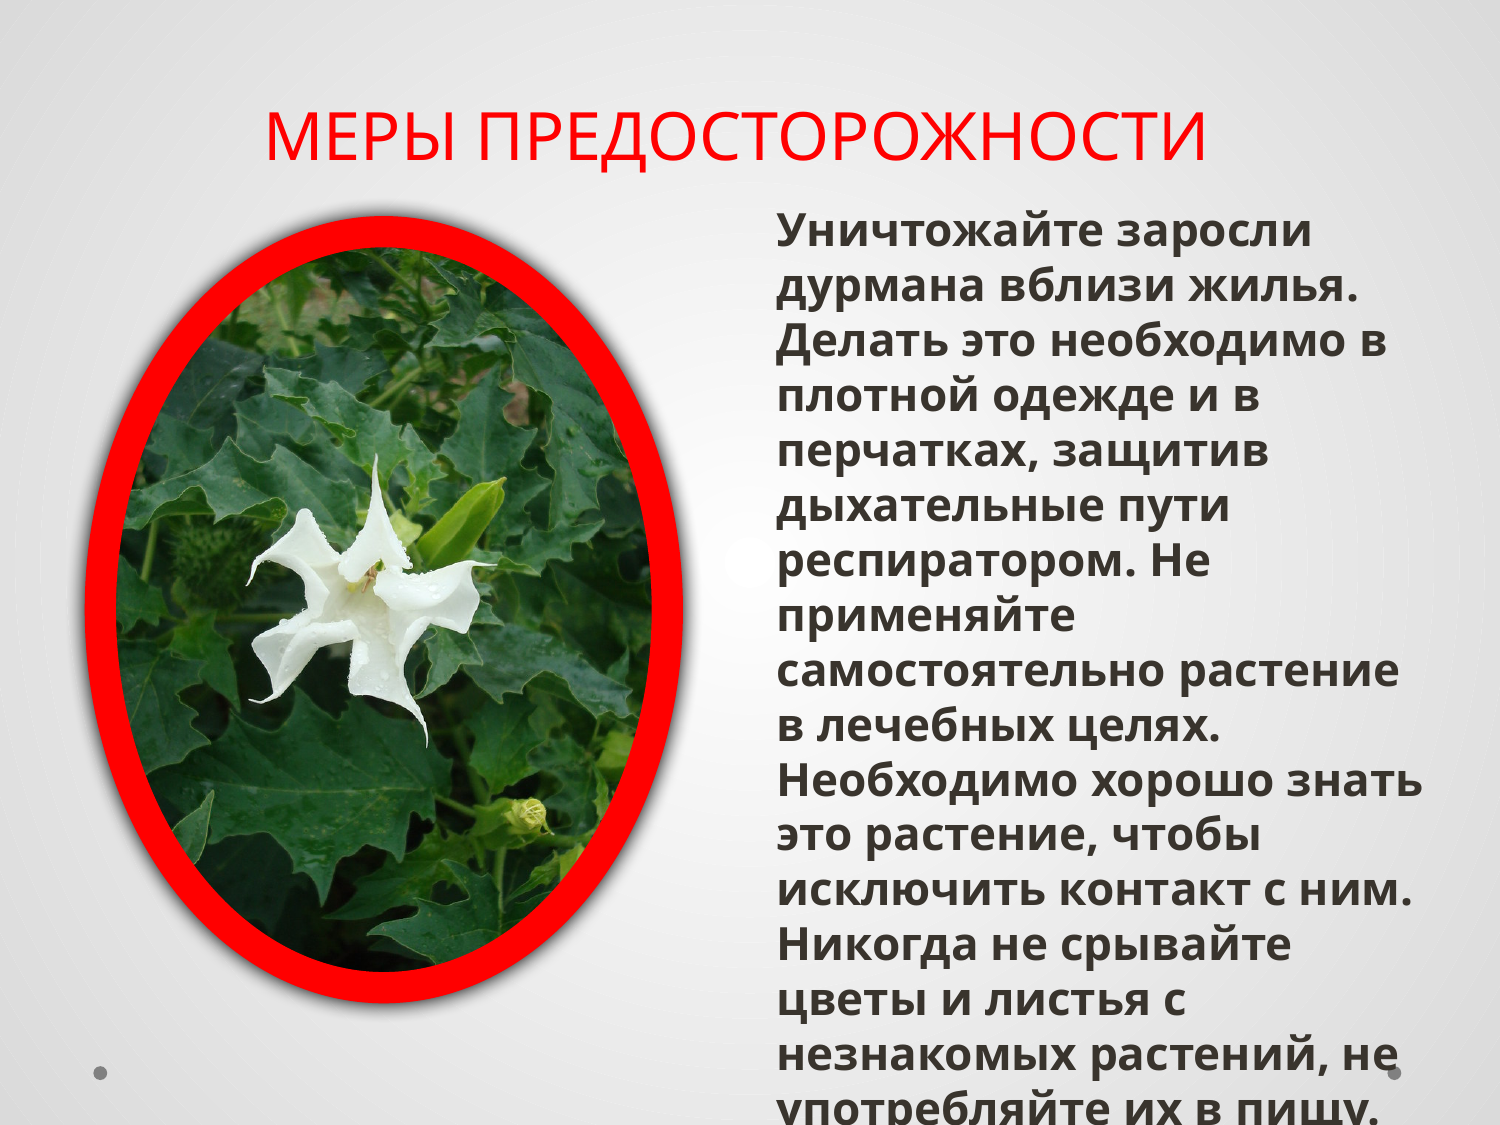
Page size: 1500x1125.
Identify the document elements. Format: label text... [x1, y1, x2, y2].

text_box МЕРЫ ПРЕДОСТОРОЖНОСТИ [248, 86, 1227, 181]
picture [100, 231, 668, 988]
text_box Уничтожайте заросли дурмана вблизи жилья. Делать это необходимо в плотной одежде и в перчатках, защитив дыхательные пути респиратором. Не применяйте самостоятельно растение в лечебных целях. Необходимо хорошо знать это растение, чтобы исключить контакт с ним. Никогда не срывайте цветы и листья с незнакомых растений, не употребляйте их в пищу. Не забывайте мыть руки после того, как прикасались к ним. [761, 192, 1440, 1125]
